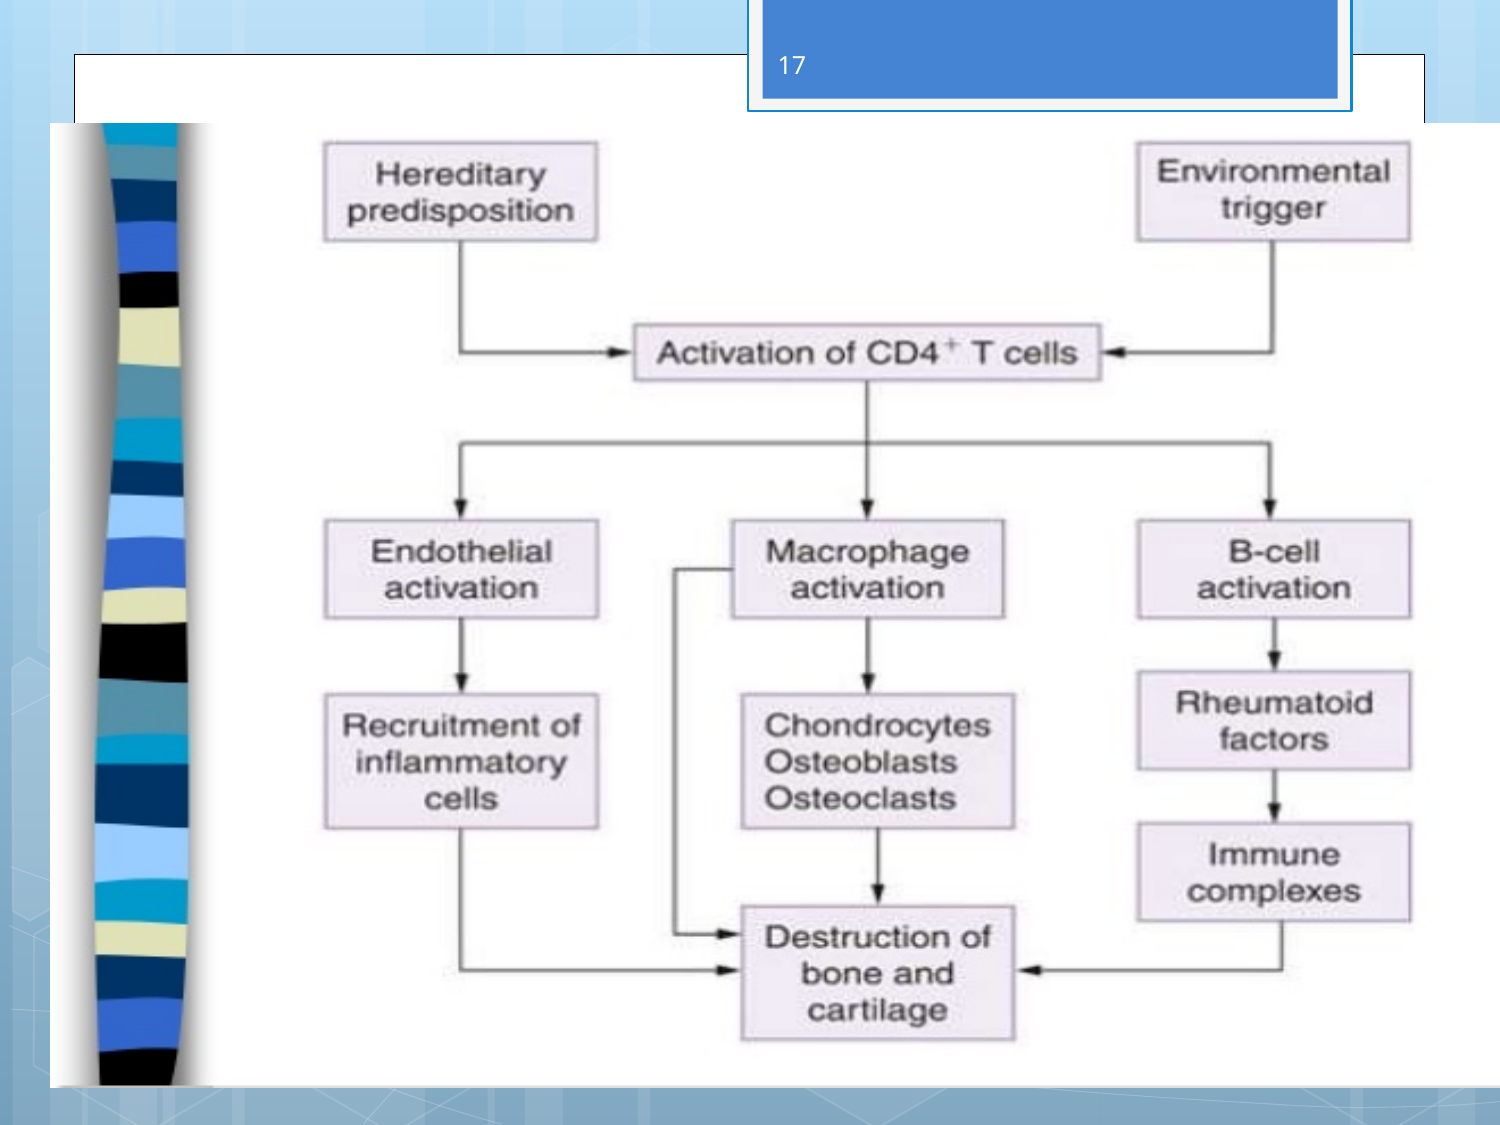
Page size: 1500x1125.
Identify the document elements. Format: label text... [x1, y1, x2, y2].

slide_number 17 [762, 36, 982, 97]
picture [49, 123, 1500, 1088]
